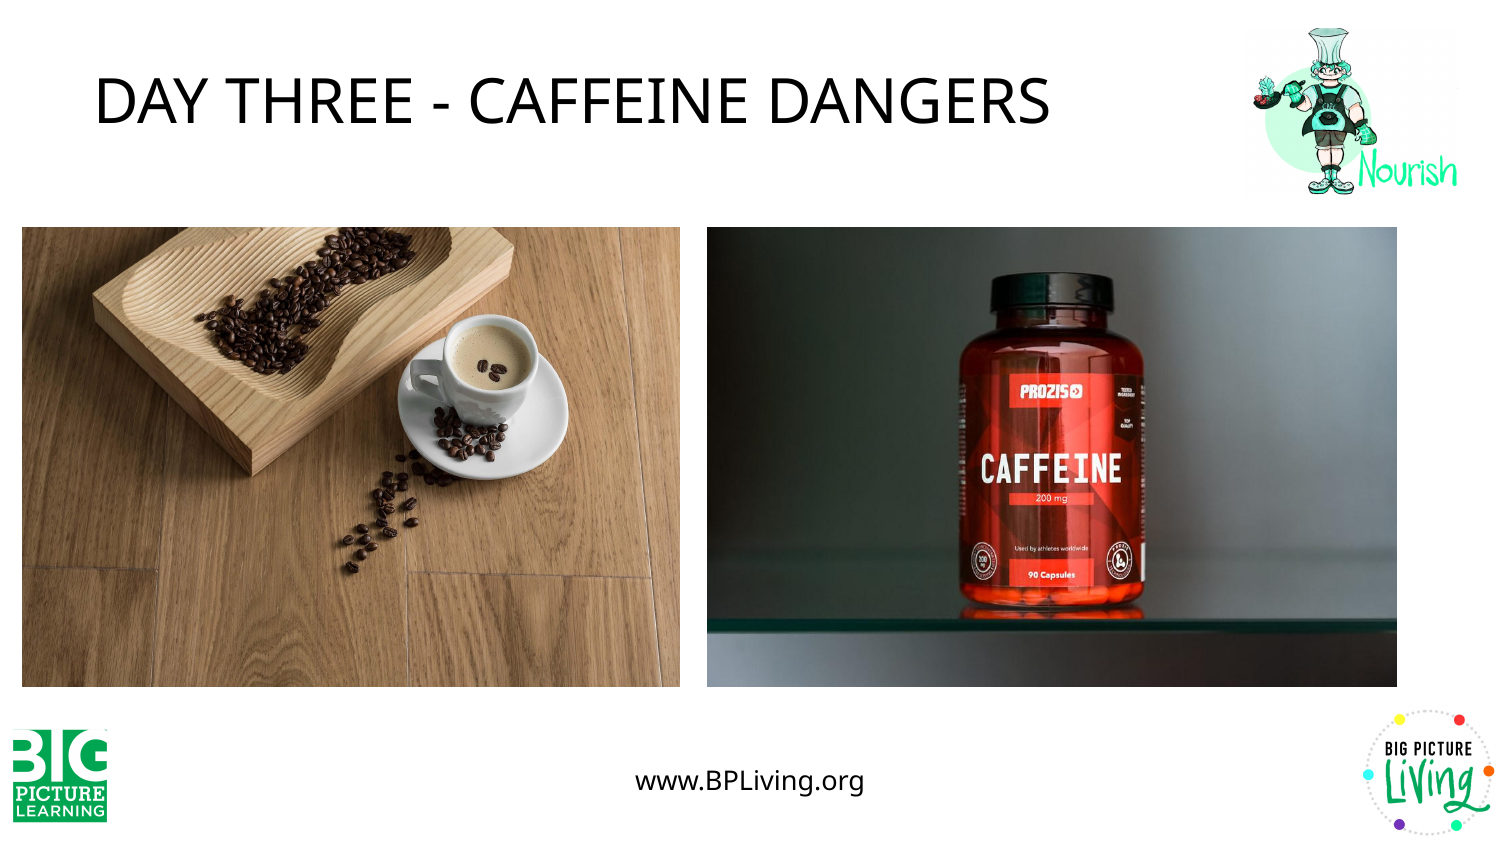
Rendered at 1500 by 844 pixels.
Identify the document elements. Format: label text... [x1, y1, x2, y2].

picture [11, 727, 109, 825]
picture [1244, 28, 1458, 199]
picture [1357, 701, 1500, 844]
picture [21, 226, 680, 688]
picture [707, 226, 1397, 688]
text_box DAY THREE - CAFFEINE DANGERS [78, 45, 1239, 151]
